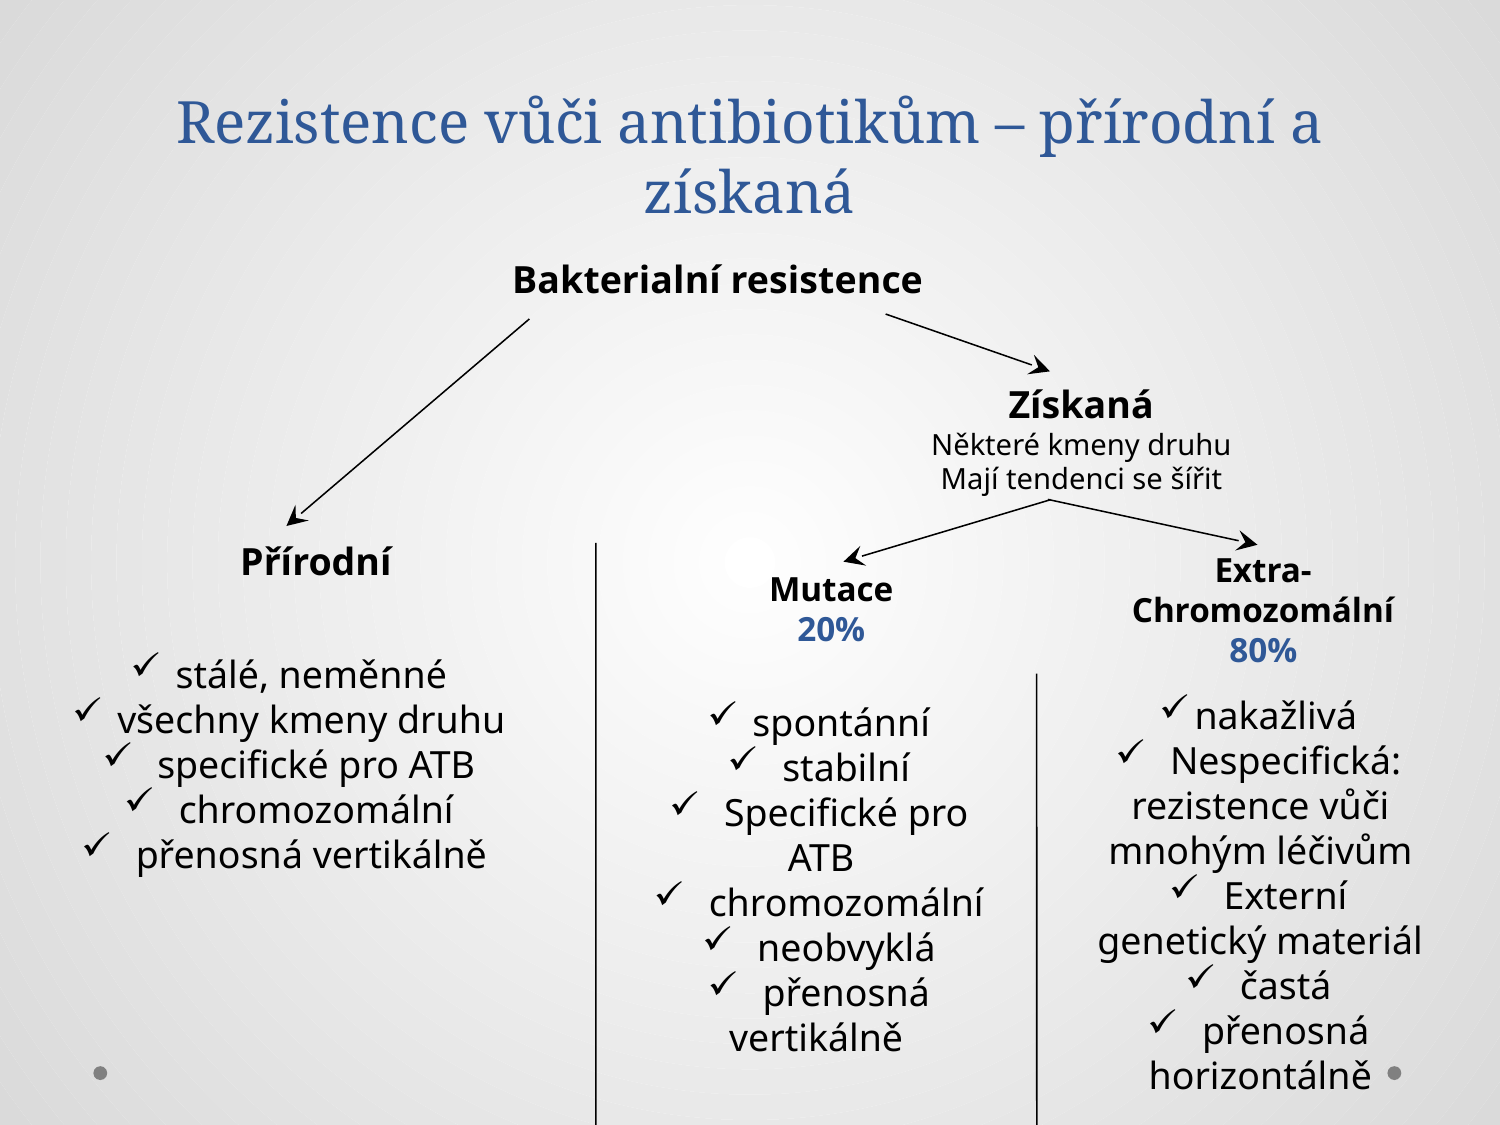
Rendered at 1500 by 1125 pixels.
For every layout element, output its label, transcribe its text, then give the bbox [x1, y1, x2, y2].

text_box Extra- Chromozomální 80% [1117, 541, 1410, 677]
text_box [1027, 354, 1051, 375]
text_box stálé, neměnné všechny kmeny druhu specifické pro ATB chromozomální přenosná vertikálně [27, 643, 556, 883]
text_box [286, 504, 309, 527]
text_box Mutace 20% [754, 560, 909, 656]
text_box Bakterialní resistence [497, 248, 938, 309]
text_box Přírodní [225, 530, 407, 591]
text_box spontánní stabilní Specifické pro ATB chromozomální neobvyklá přenosná vertikálně [630, 691, 1012, 1125]
text_box [1235, 530, 1258, 551]
text_box [843, 545, 867, 566]
text_box Rezistence vůči antibiotikům – přírodní a získaná [74, 78, 1425, 208]
text_box Získaná Některé kmeny druhu Mají tendenci se šířit [916, 373, 1247, 504]
text_box nakažlivá Nespecifická: rezistence vůči mnohým léčivům Externí genetický materiál častá přenosná horizontálně [1070, 684, 1451, 1125]
